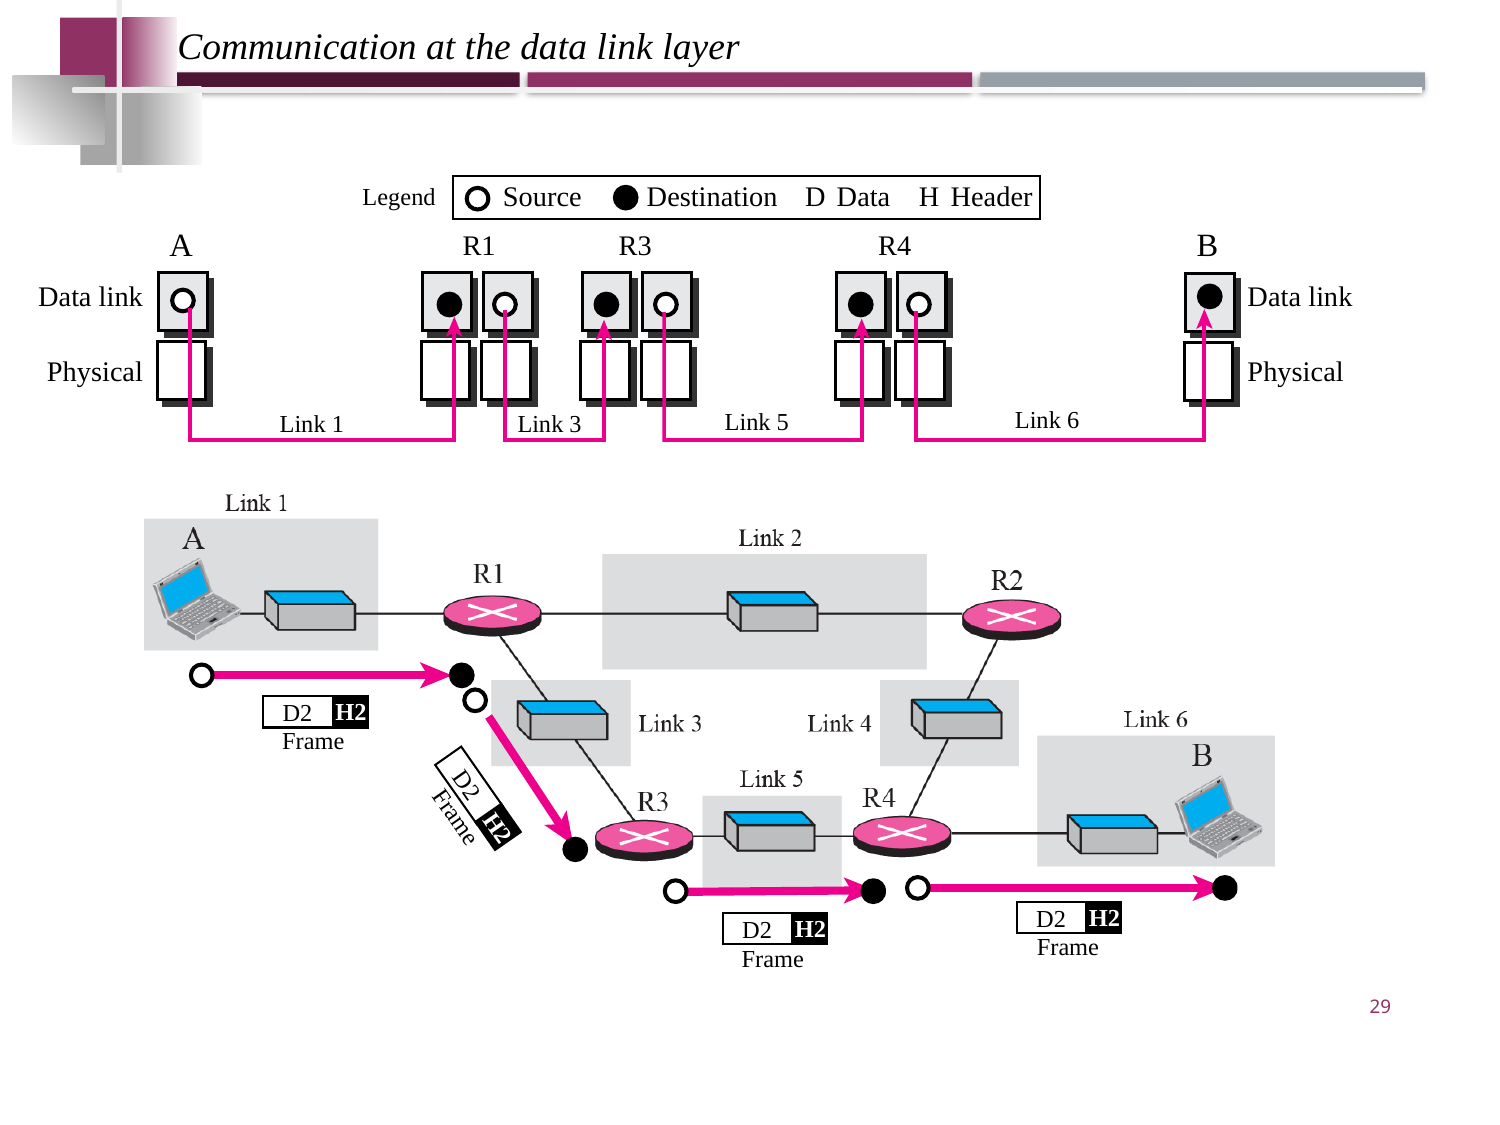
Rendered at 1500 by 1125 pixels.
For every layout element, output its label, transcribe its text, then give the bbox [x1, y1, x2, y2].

text_box [72, 87, 1423, 93]
text_box [116, 93, 122, 172]
text_box [60, 17, 116, 86]
text_box [80, 93, 116, 165]
picture [143, 490, 1276, 976]
text_box [122, 17, 177, 86]
text_box [116, 0, 122, 87]
text_box [122, 93, 141, 165]
slide_number 29 [1279, 977, 1406, 1037]
picture [36, 174, 1354, 443]
text_box Communication at the data link layer [162, 14, 1100, 75]
text_box [141, 93, 202, 165]
text_box [12, 75, 105, 145]
